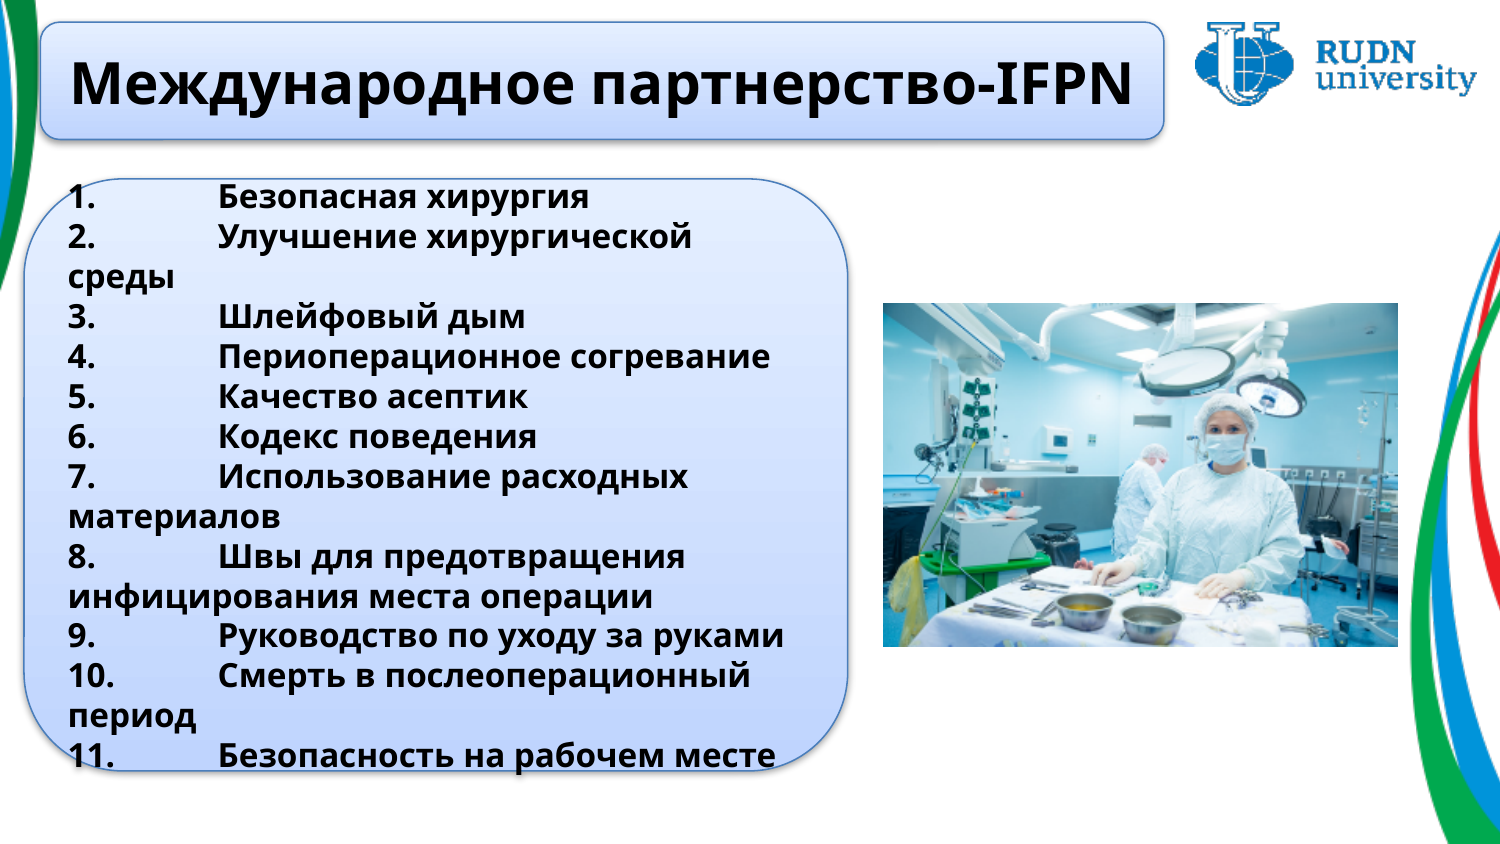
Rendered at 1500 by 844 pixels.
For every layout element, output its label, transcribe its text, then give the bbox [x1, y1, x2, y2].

text_box 1. Безопасная хирургия 2. Улучшение хирургической среды 3. Шлейфовый дым 4. Периоперационное согревание 5. Качество асептик 6. Кодекс поведения 7. Использование расходных материалов 8. Швы для предотвращения инфицирования места операции 9. Руководство по уходу за руками 10. Смерть в послеоперационный период 11. Безопасность на рабочем месте [23, 178, 849, 772]
text_box Международное партнерство-IFPN [39, 21, 1165, 141]
picture [0, 0, 1500, 844]
